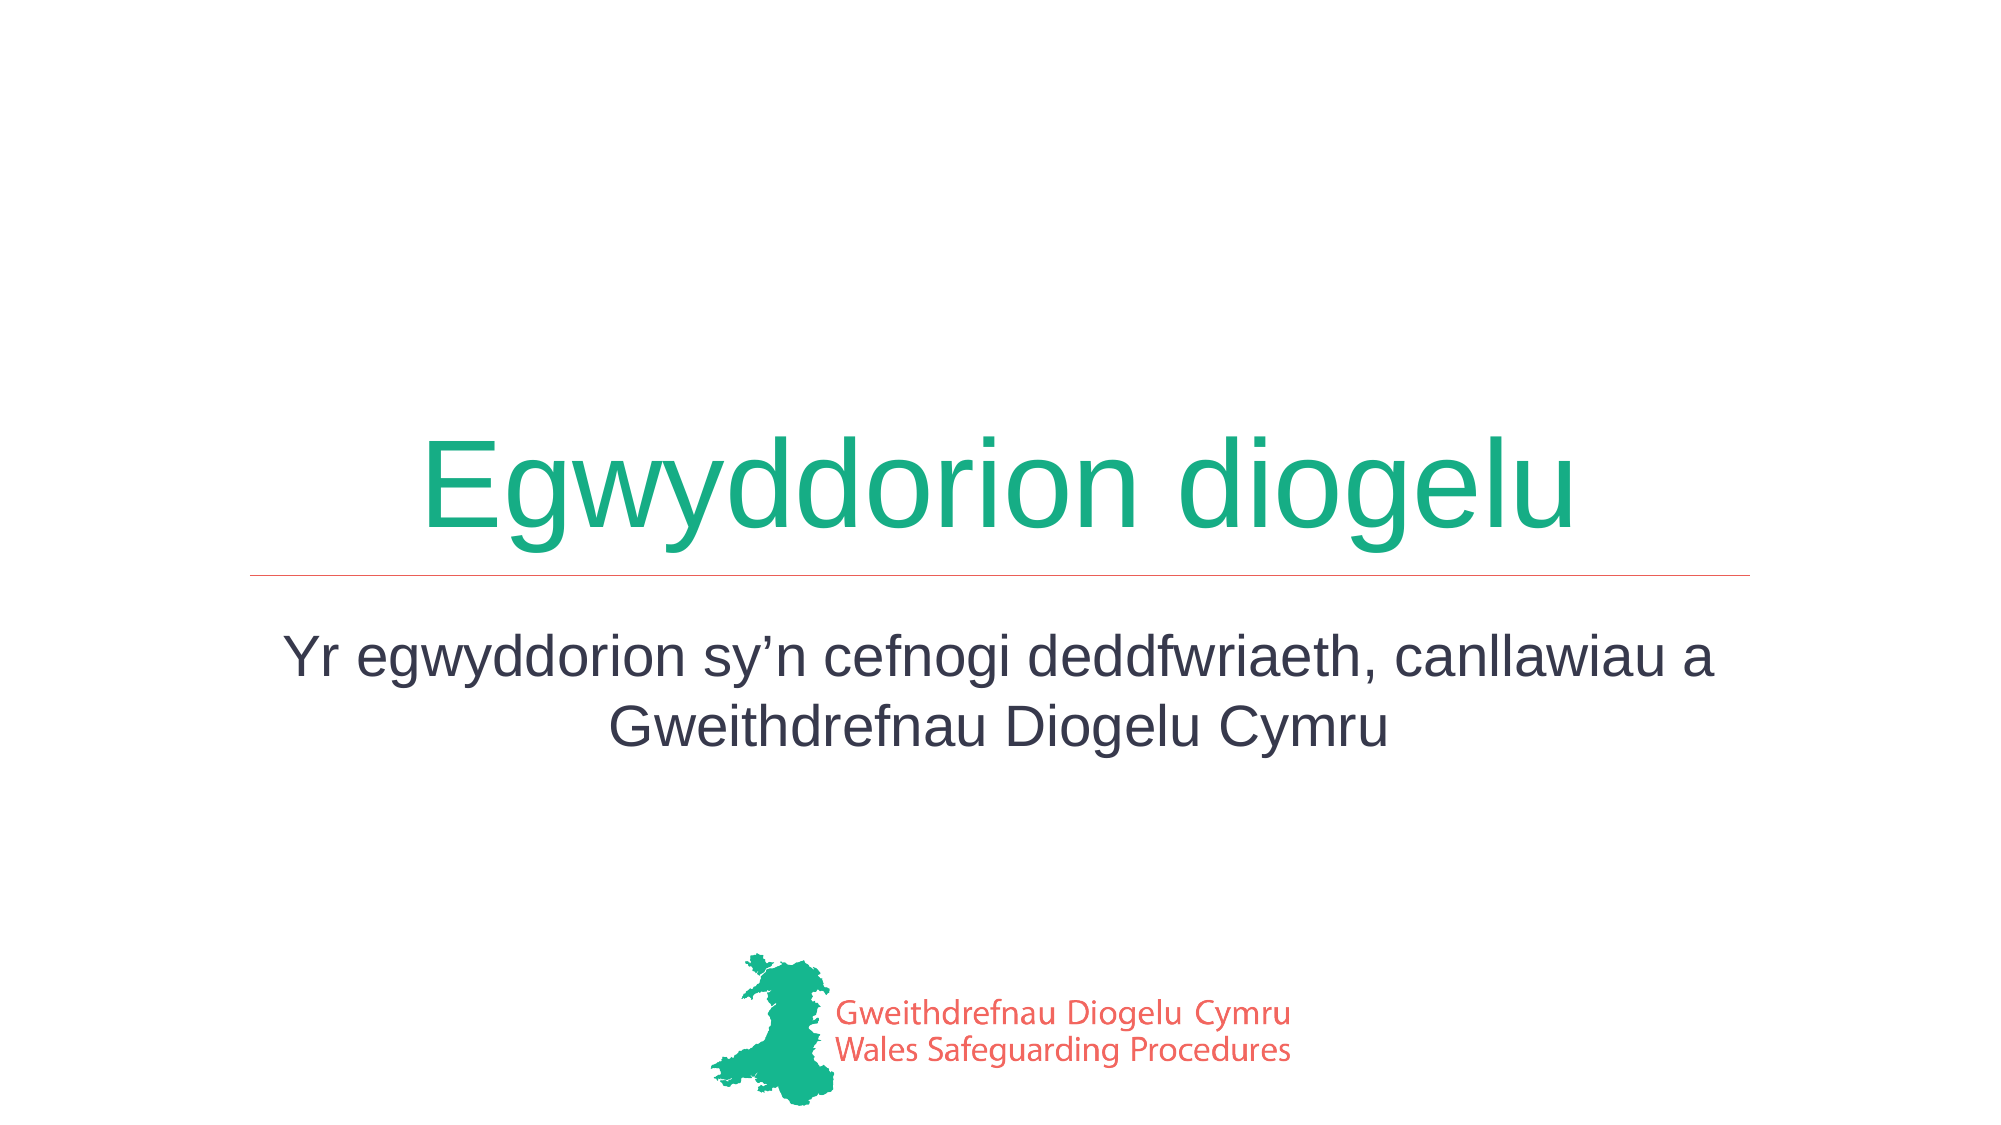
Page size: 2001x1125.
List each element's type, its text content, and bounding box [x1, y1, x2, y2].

text_box Yr egwyddorion sy’n cefnogi deddfwriaeth, canllawiau a Gweithdrefnau Diogelu Cymru [248, 610, 1752, 766]
picture [710, 953, 1290, 1106]
title Egwyddorion diogelu [248, 263, 1752, 563]
